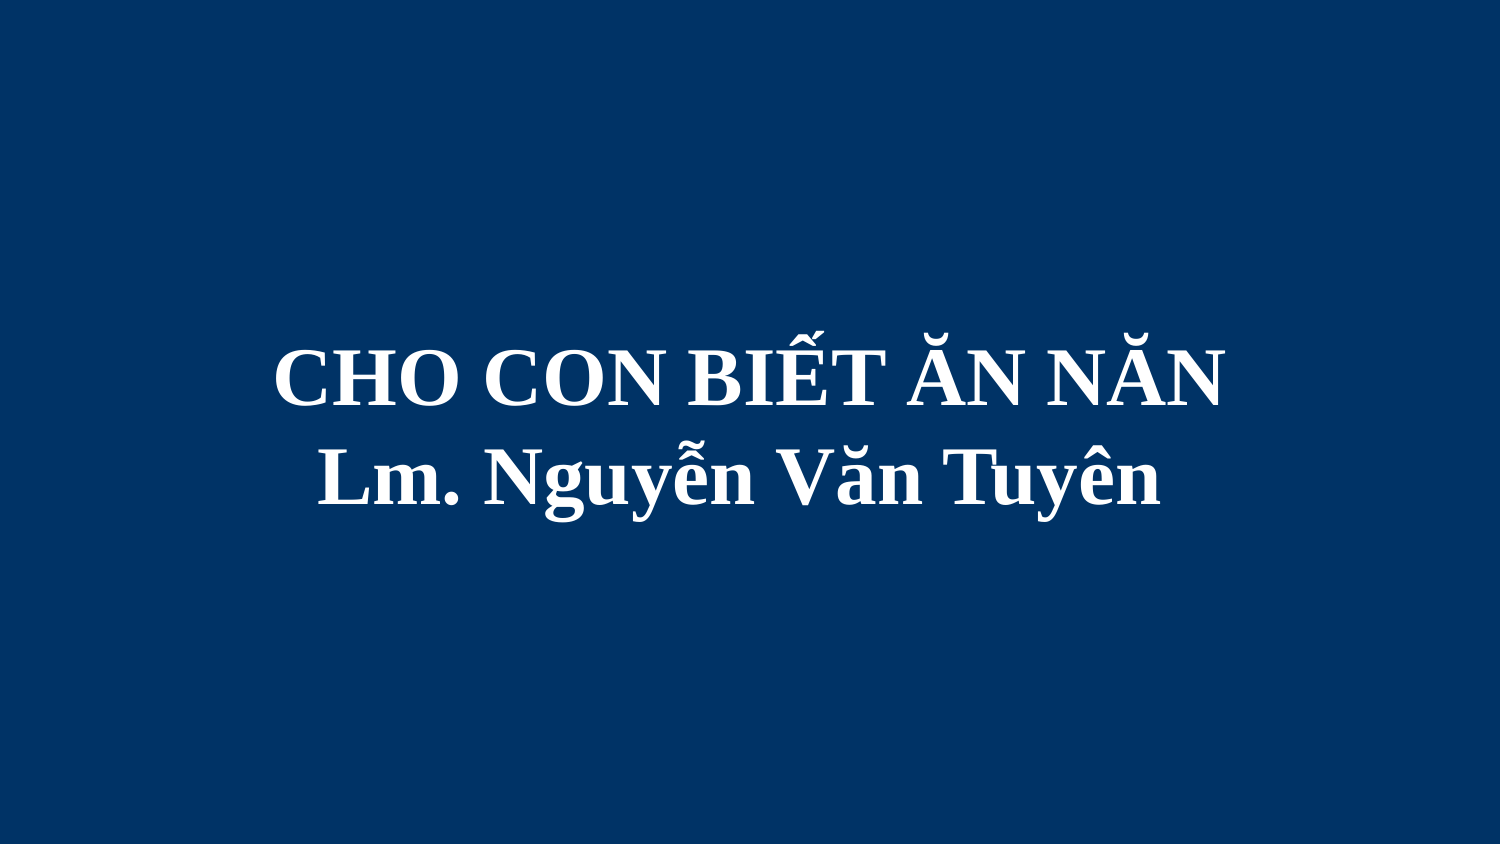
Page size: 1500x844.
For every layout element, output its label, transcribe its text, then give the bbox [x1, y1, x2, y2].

title CHO CON BIẾT ĂN NĂN Lm. Nguyễn Văn Tuyên [0, 0, 1500, 844]
